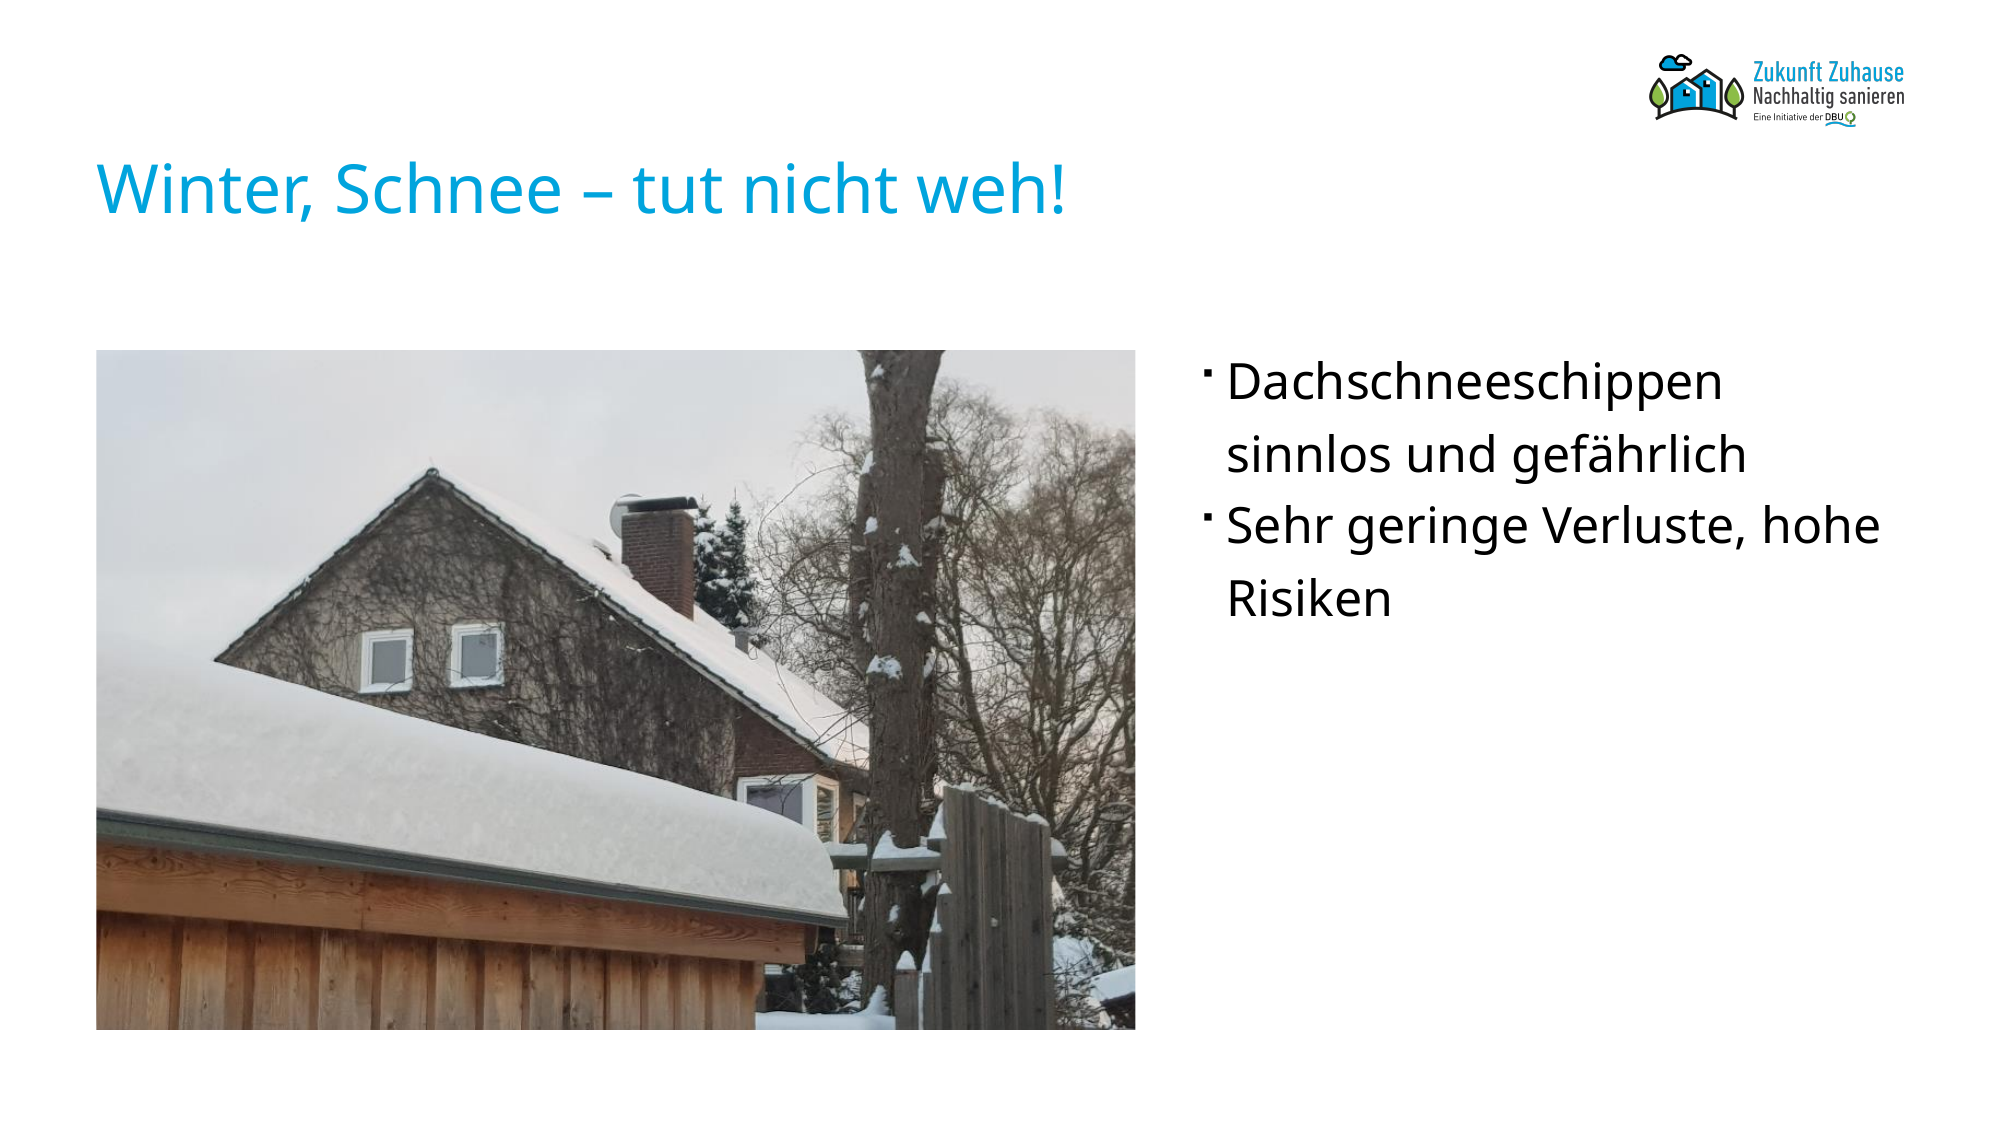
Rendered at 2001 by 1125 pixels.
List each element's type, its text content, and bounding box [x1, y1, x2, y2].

list Dachschneeschippen sinnlos und gefährlich Sehr geringe Verluste, hohe Risiken [1196, 338, 1904, 1064]
picture [1649, 54, 1904, 127]
picture [96, 349, 1136, 1030]
title Winter, Schnee – tut nicht weh! [96, 154, 1904, 303]
